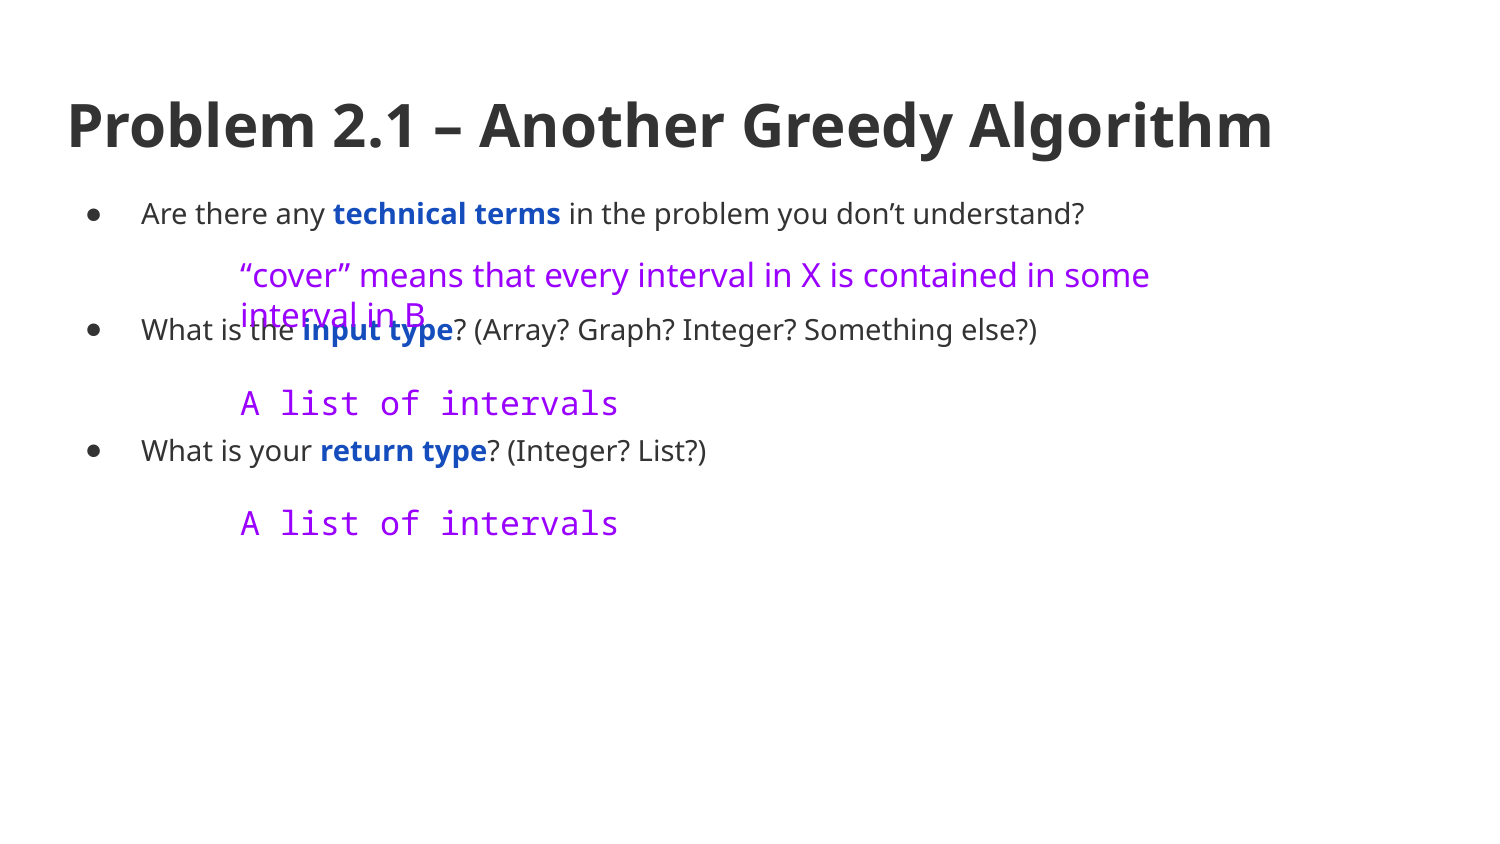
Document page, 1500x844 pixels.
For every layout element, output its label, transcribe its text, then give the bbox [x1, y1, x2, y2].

title Problem 2.1 – Another Greedy Algorithm [51, 72, 1449, 175]
text_box “cover” means that every interval in X is contained in some interval in B [204, 239, 1252, 350]
list Are there any technical terms in the problem you don’t understand? What is the input type? (Array? Graph? Integer? Something else?) What is your return type? (Integer? List?) [51, 175, 1449, 750]
text_box A list of intervals [204, 367, 1252, 438]
text_box A list of intervals [204, 487, 1252, 558]
